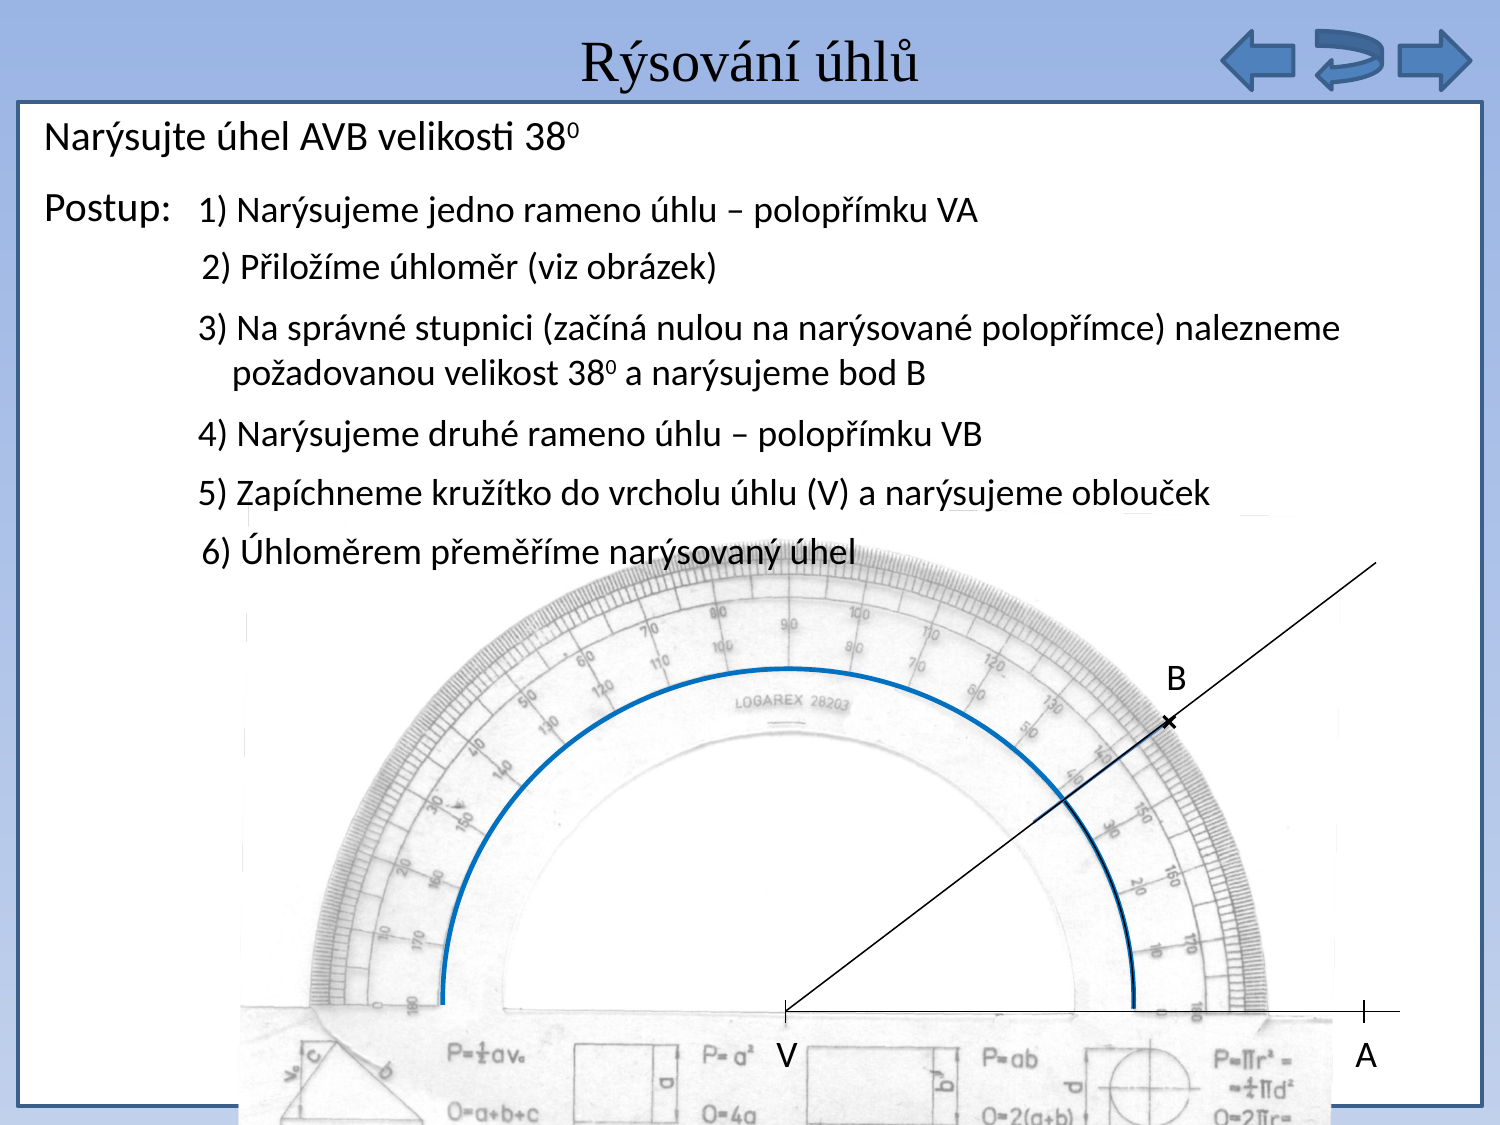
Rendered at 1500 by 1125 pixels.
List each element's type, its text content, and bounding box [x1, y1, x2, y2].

text_box 2) Přiložíme úhloměr (viz obrázek) [186, 235, 733, 295]
text_box 3) Na správné stupnici (začíná nulou na narýsované polopřímce) nalezneme požadovanou velikost 380 a narýsujeme bod B [183, 295, 1447, 401]
text_box Postup: [29, 172, 218, 238]
text_box Rýsování úhlů [17, 15, 1483, 101]
text_box 5) Zapíchneme kružítko do vrcholu úhlu (V) a narýsujeme oblouček [183, 460, 1494, 521]
text_box [1314, 28, 1385, 92]
text_box 6) Úhloměrem přeměříme narýsovaný úhel [186, 520, 230, 580]
text_box 1) Narýsujeme jedno rameno úhlu – polopřímku VA [183, 177, 1140, 238]
text_box autobusy těchto linek ze zastávky vyjet opět současně [16, 100, 1484, 1108]
picture [235, 474, 1341, 1125]
text_box Narýsujte úhel AVB velikosti 380 [29, 101, 869, 167]
text_box A [1344, 1023, 1447, 1083]
text_box 4) Narýsujeme druhé rameno úhlu – polopřímku VB [183, 401, 1371, 460]
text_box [785, 562, 1377, 1012]
